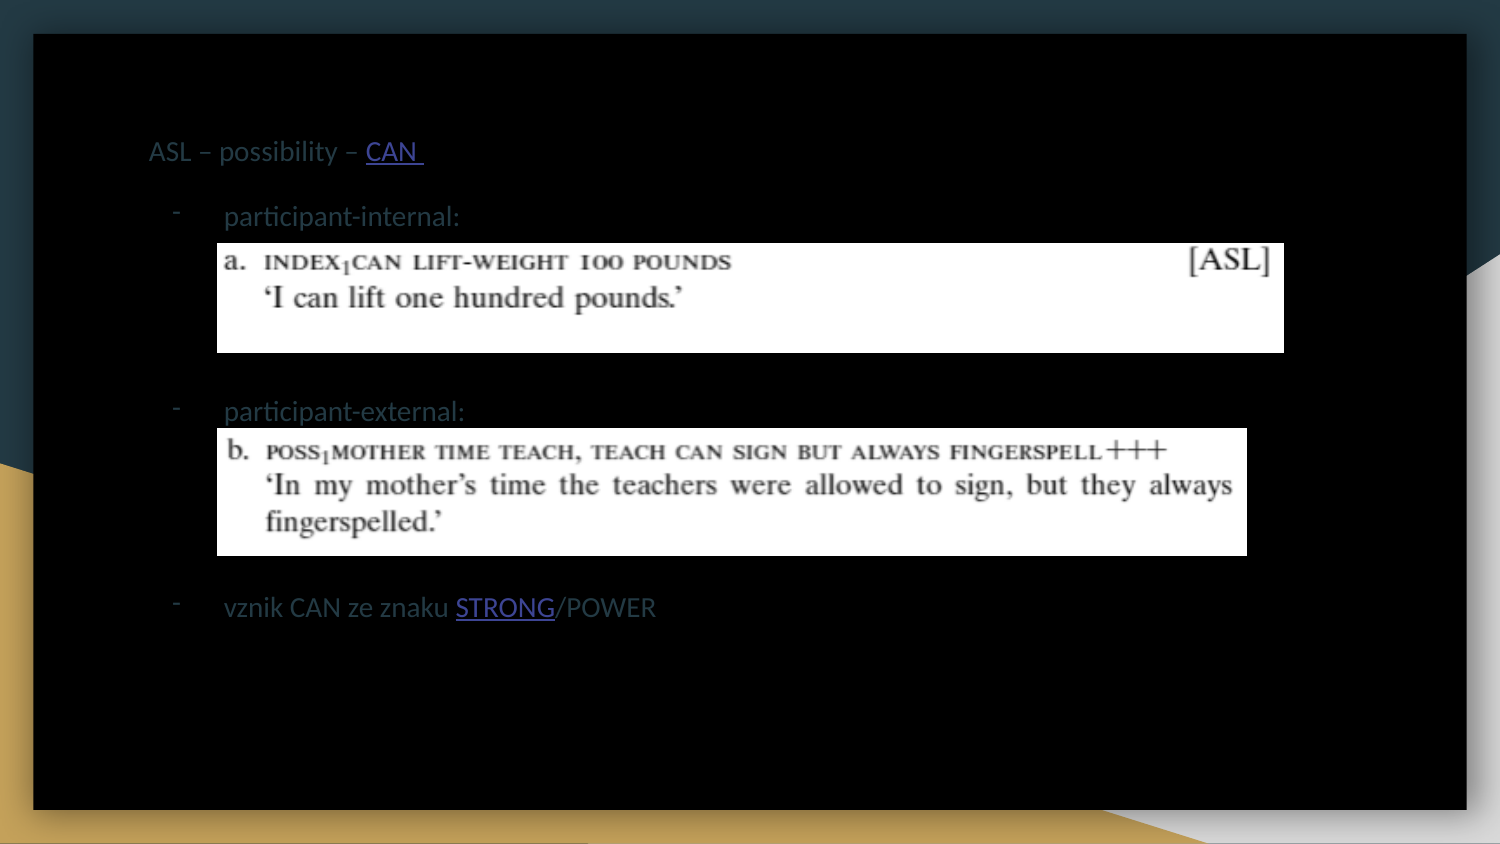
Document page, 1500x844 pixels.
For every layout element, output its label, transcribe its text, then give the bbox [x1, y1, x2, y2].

picture [216, 243, 1284, 353]
picture [216, 428, 1247, 556]
text_box ASL – possibility – CAN participant-internal: participant-external: vznik CAN ze znaku STRONG/POWER [134, 111, 1366, 729]
